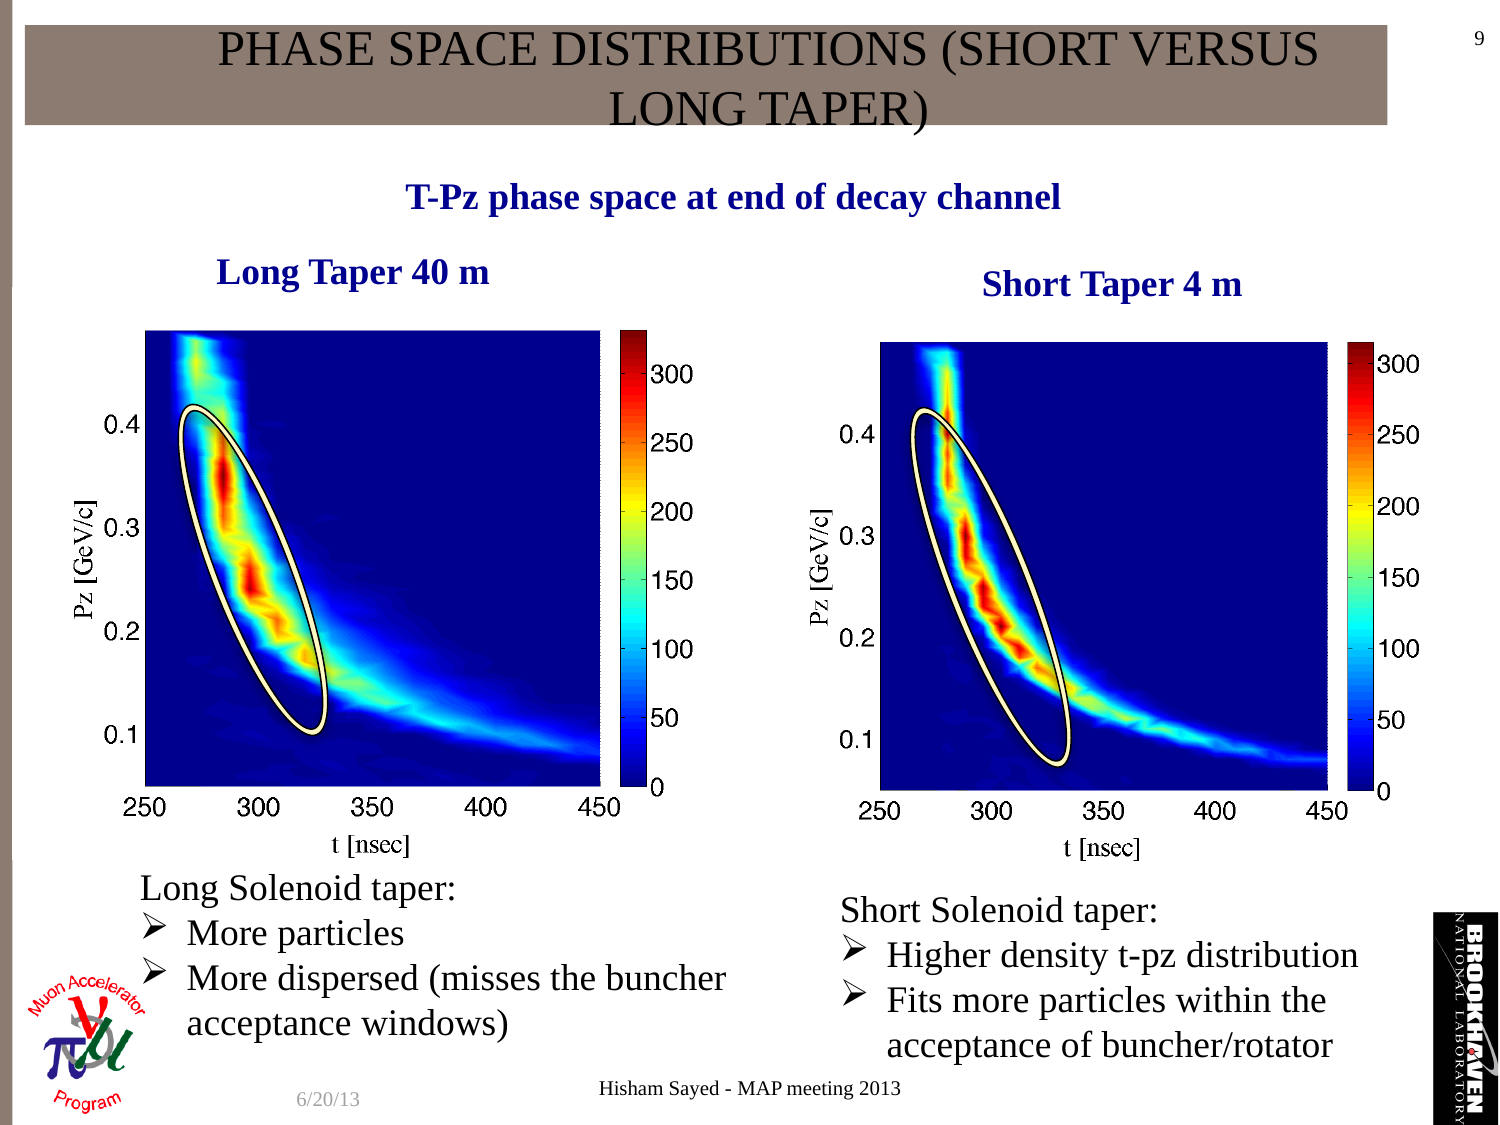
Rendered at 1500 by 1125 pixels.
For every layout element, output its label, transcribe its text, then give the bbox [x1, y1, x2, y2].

text_box Short Solenoid taper: Higher density t-pz distribution Fits more particles within the acceptance of buncher/rotator [825, 878, 1400, 1073]
picture [1434, 913, 1499, 1125]
text_box Short Taper 4 m [937, 251, 1287, 298]
title Phase Space Distributions (Short versus long taper) [137, 25, 1400, 126]
picture [24, 971, 150, 1115]
slide_number 9 [1337, 12, 1500, 63]
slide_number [150, 1077, 375, 1116]
picture [12, 287, 1500, 863]
footer Hisham Sayed - MAP meeting 2013 [443, 1062, 1057, 1113]
text_box Long Solenoid taper: More particles More dispersed (misses the buncher acceptance windows) [124, 874, 875, 1051]
text_box Long Taper 40 m [168, 239, 538, 286]
text_box T-Pz phase space at end of decay channel [390, 164, 1078, 225]
